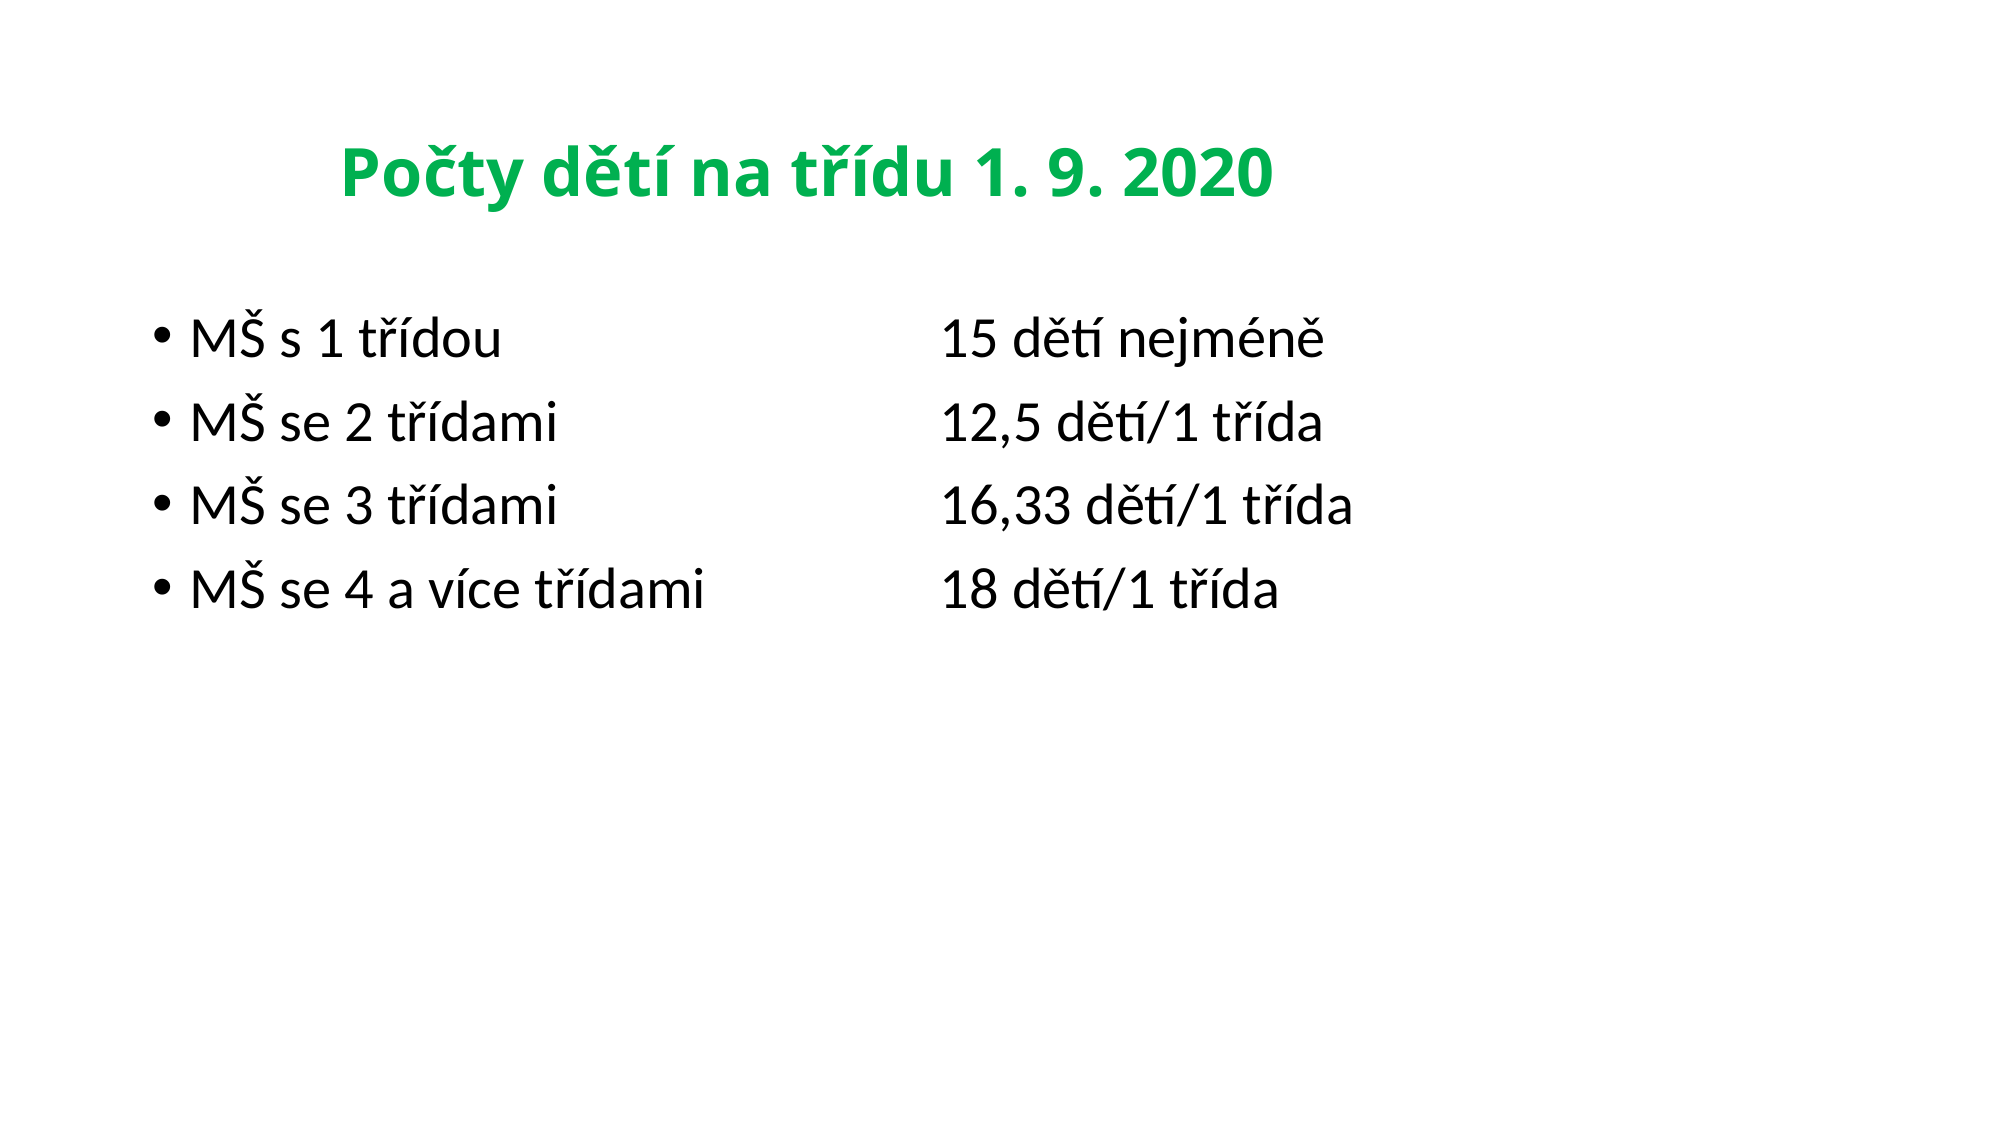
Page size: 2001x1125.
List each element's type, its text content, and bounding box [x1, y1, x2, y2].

title Počty dětí na třídu 1. 9. 2020 [324, 80, 1675, 269]
list MŠ s 1 třídou 15 dětí nejméně MŠ se 2 třídami 12,5 dětí/1 třída MŠ se 3 třídami 16,33 dětí/1 třída MŠ se 4 a více třídami 18 dětí/1 třída [137, 299, 1863, 1014]
